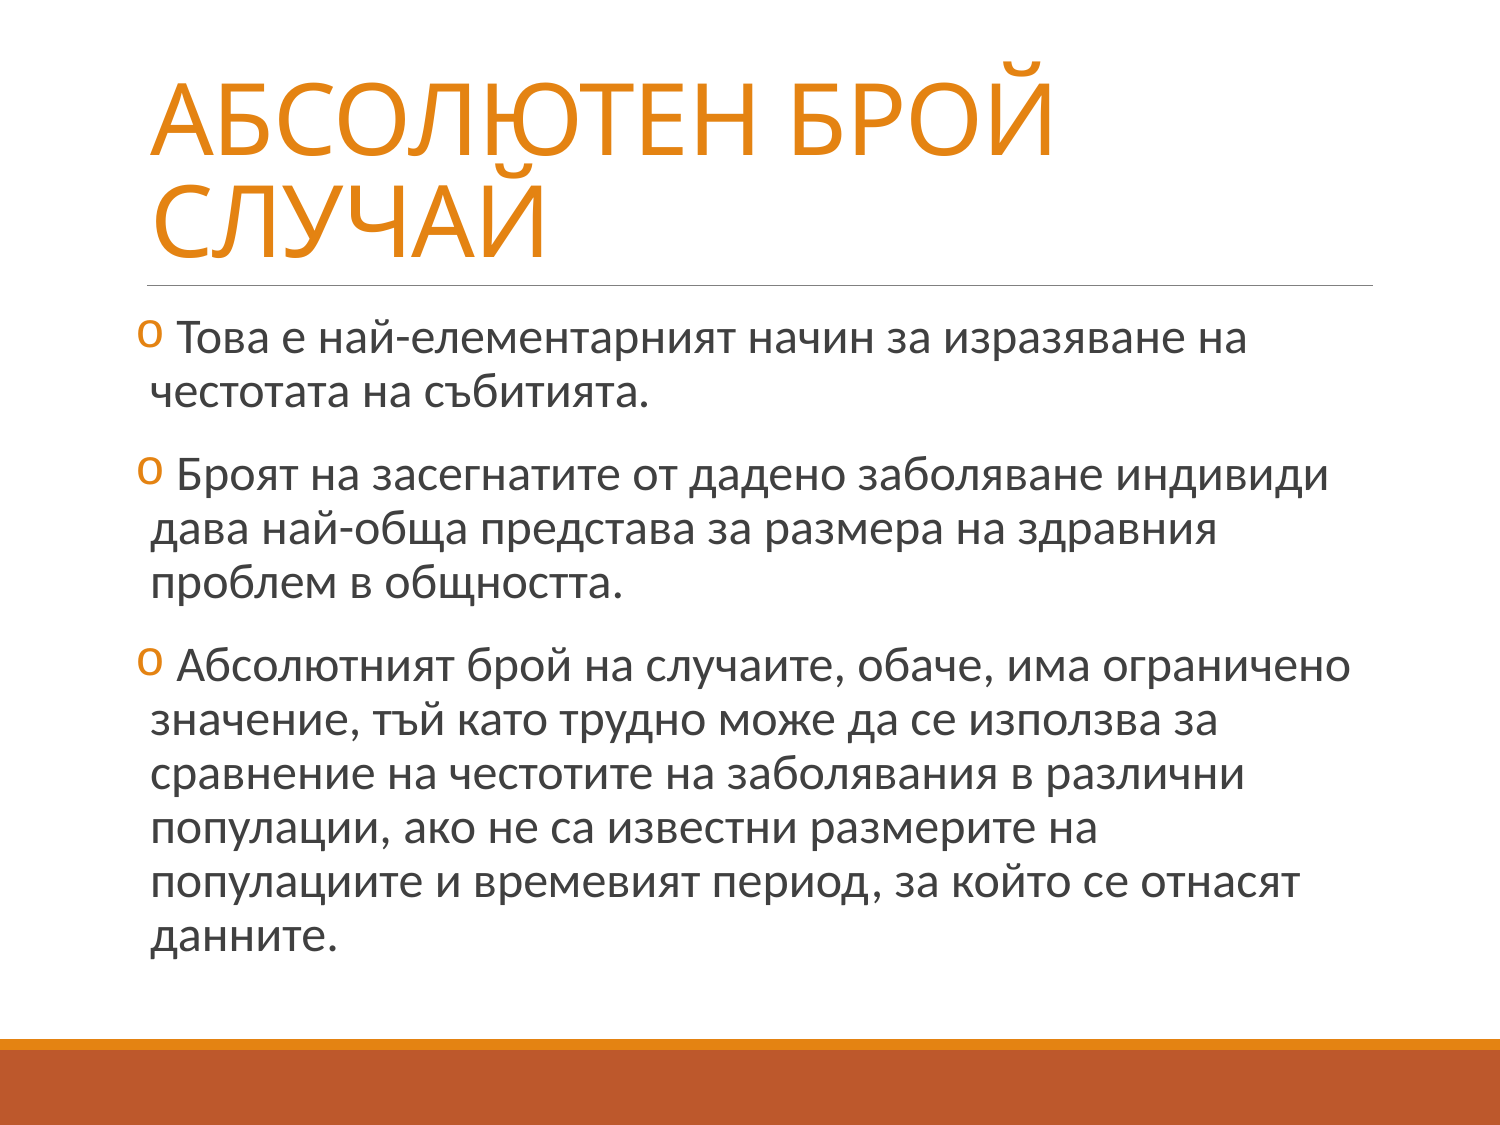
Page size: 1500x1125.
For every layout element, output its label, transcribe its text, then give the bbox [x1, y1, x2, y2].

list Това е най-елементарният начин за изразяване на честотата на събитията. Броят на засегнатите от дадено заболяване индивиди дава най-обща представа за размера на здравния проблем в общността. Абсолютният брой на случаите, обаче, има ограничено значение, тъй като трудно може да се използва за сравнение на честотите на заболявания в различни популации, ако не са известни размерите на популациите и времевият период, за който се отнасят данните. [135, 302, 1373, 963]
title АБСОЛЮТЕН БРОЙ СЛУЧАЙ [135, 47, 1373, 285]
